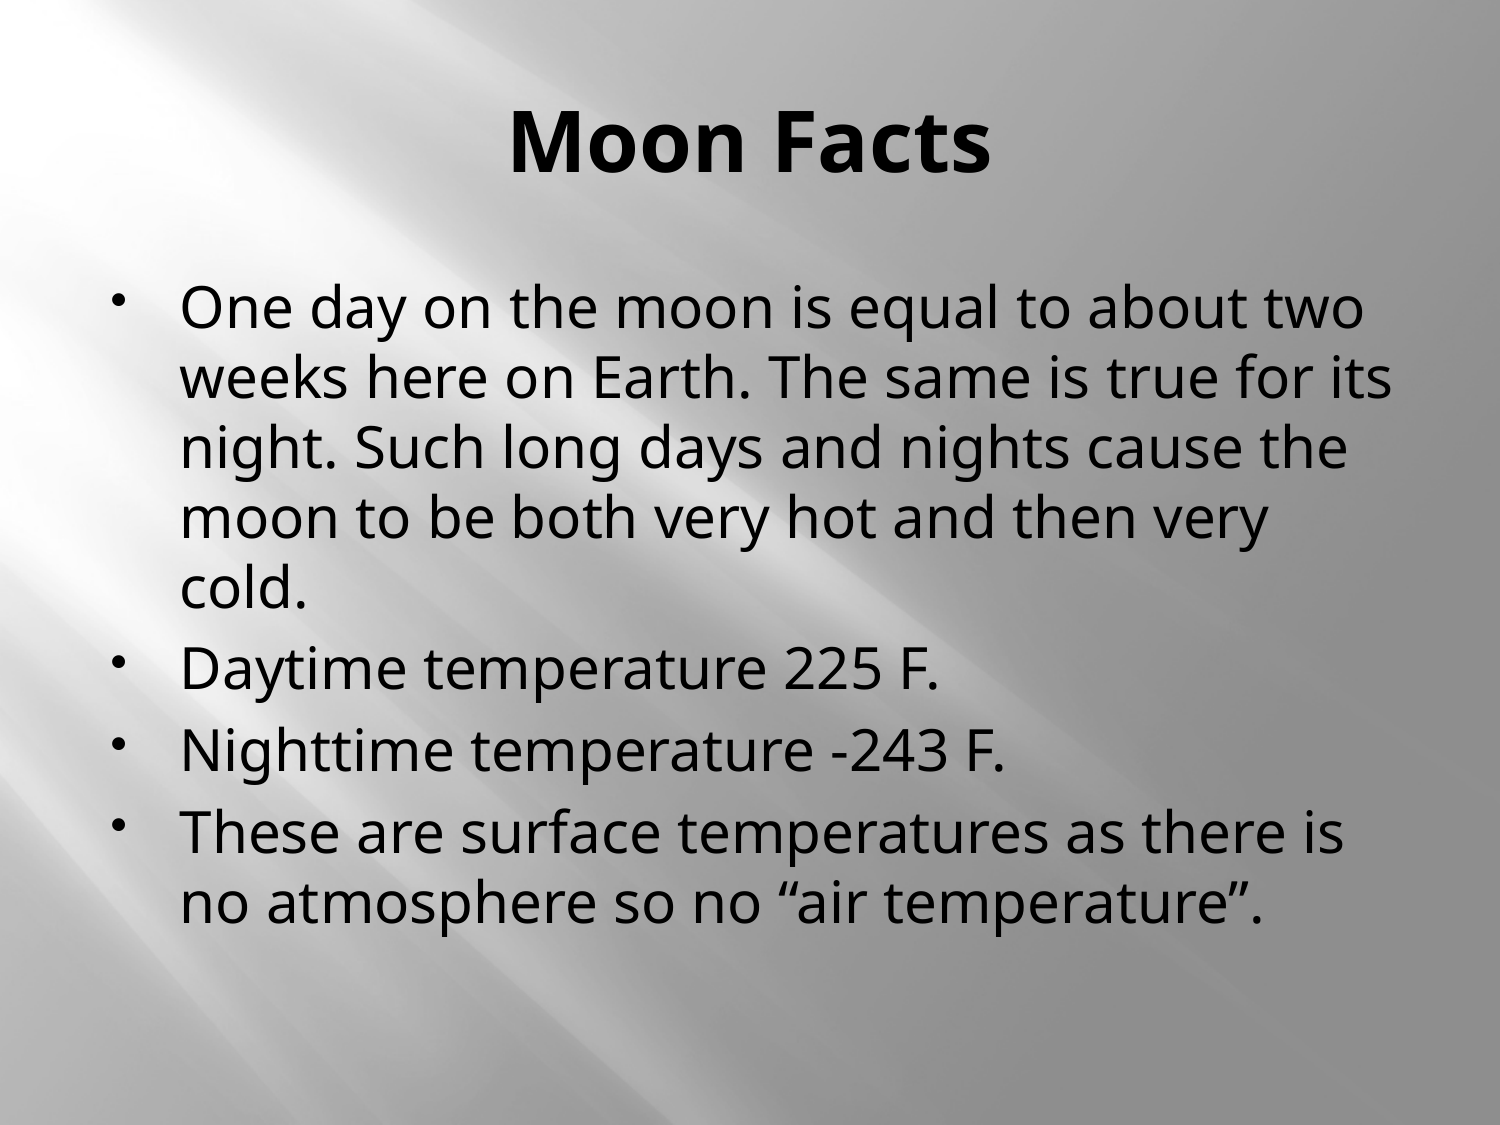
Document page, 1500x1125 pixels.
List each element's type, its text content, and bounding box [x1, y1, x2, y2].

list One day on the moon is equal to about two weeks here on Earth. The same is true for its night. Such long days and nights cause the moon to be both very hot and then very cold. Daytime temperature 225 F. Nighttime temperature -243 F. These are surface temperatures as there is no atmosphere so no “air temperature”. [75, 262, 1425, 1035]
title Moon Facts [75, 45, 1425, 233]
